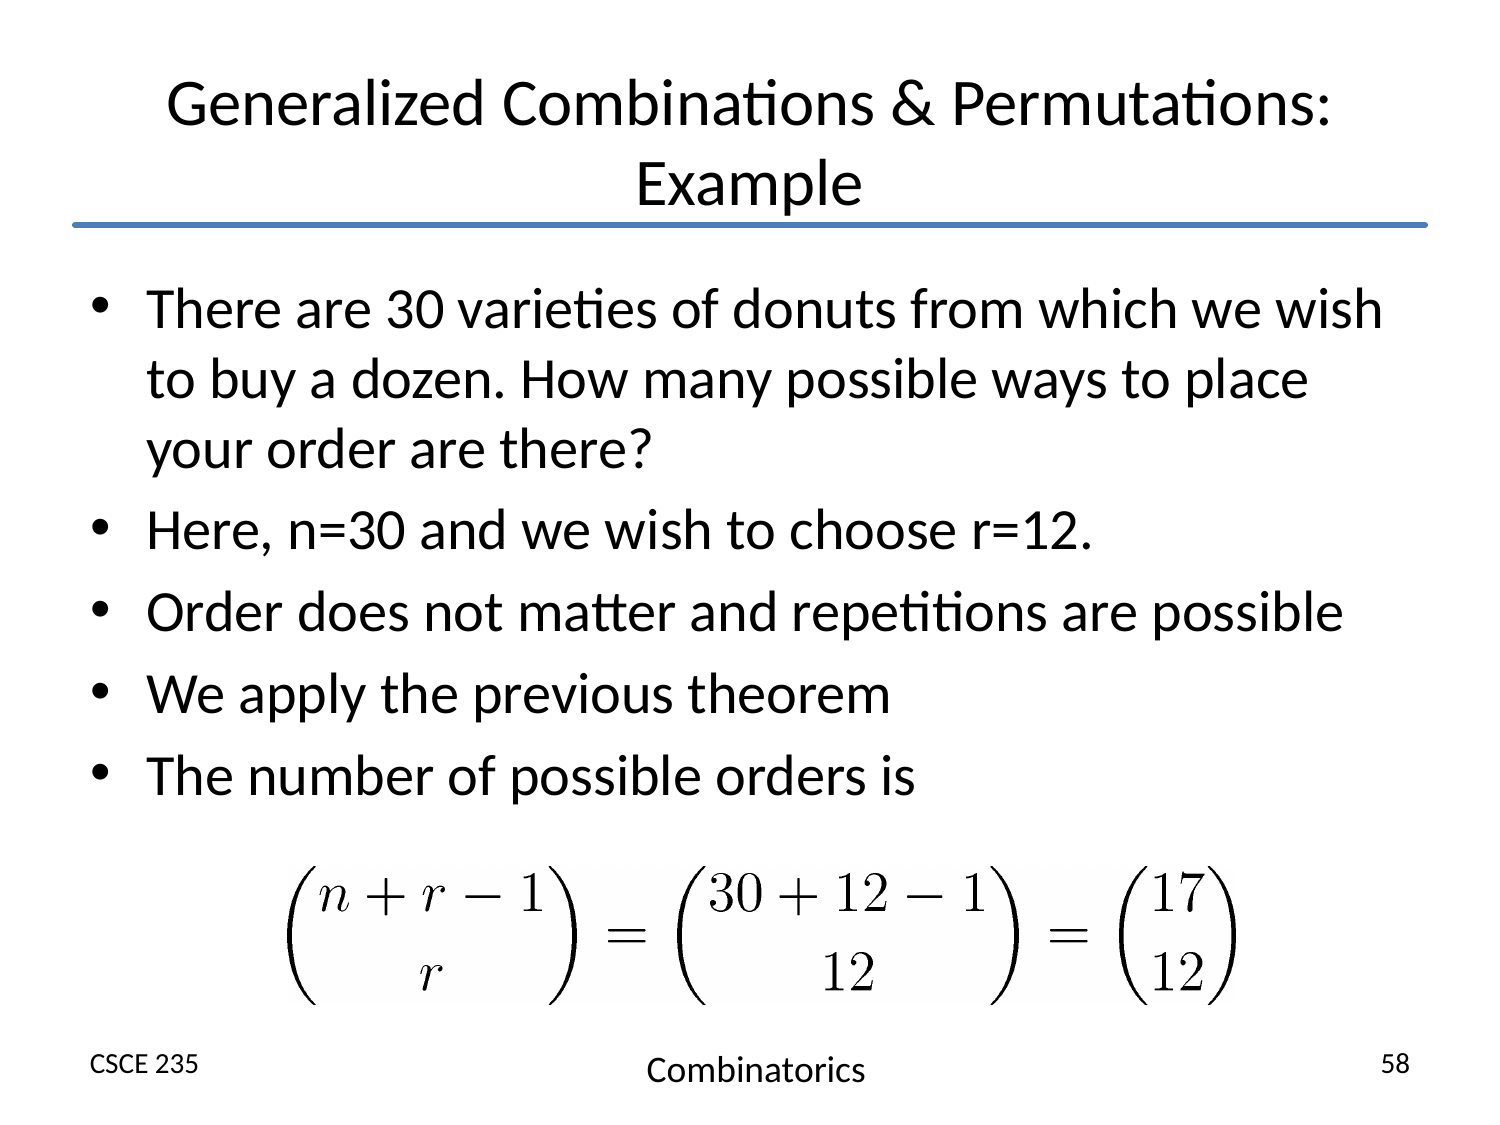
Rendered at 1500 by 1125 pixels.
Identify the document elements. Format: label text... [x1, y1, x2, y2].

title Generalized Combinations & Permutations: Example [75, 45, 1425, 233]
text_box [284, 862, 1238, 1009]
list There are 30 varieties of donuts from which we wish to buy a dozen. How many possible ways to place your order are there? Here, n=30 and we wish to choose r=12. Order does not matter and repetitions are possible We apply the previous theorem The number of possible orders is [75, 262, 1425, 1005]
